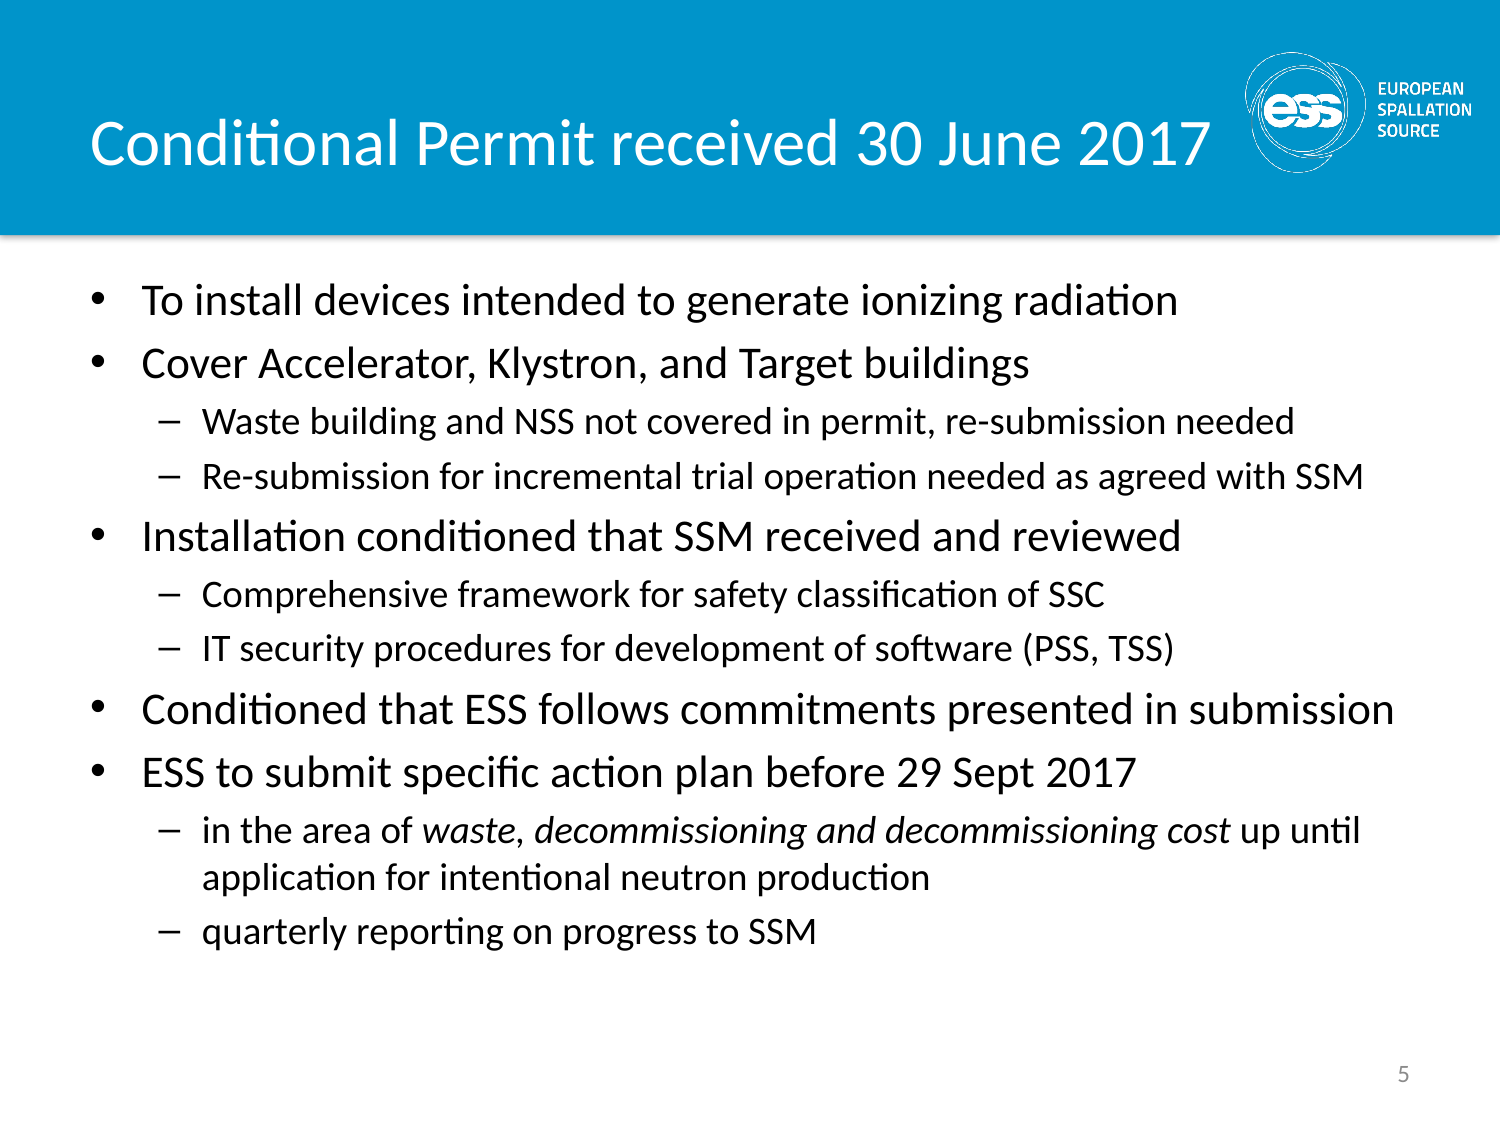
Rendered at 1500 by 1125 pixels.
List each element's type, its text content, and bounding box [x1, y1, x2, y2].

picture [1418, 104, 1423, 115]
picture [1423, 83, 1430, 94]
picture [1422, 125, 1428, 134]
picture [1436, 104, 1444, 115]
picture [1400, 83, 1407, 94]
picture [1398, 109, 1406, 115]
picture [1379, 83, 1385, 94]
list To install devices intended to generate ionizing radiation Cover Accelerator, Klystron, and Target buildings Waste building and NSS not covered in permit, re-submission needed Re-submission for incremental trial operation needed as agreed with SSM Installation conditioned that SSM received and reviewed Comprehensive framework for safety classification of SSC IT security procedures for development of software (PSS, TSS) Conditioned that ESS follows commitments presented in submission ESS to submit specific action plan before 29 Sept 2017 in the area of waste, decommissioning and decommissioning cost up until application for intentional neutron production quarterly reporting on progress to SSM [75, 262, 1425, 1005]
picture [1432, 125, 1438, 136]
picture [1409, 104, 1415, 115]
title Conditional Permit received 30 June 2017 [75, 45, 1247, 233]
picture [1443, 86, 1450, 93]
picture [1389, 104, 1393, 115]
picture [1454, 83, 1458, 94]
slide_number 5 [1074, 1042, 1425, 1103]
picture [1264, 94, 1342, 127]
